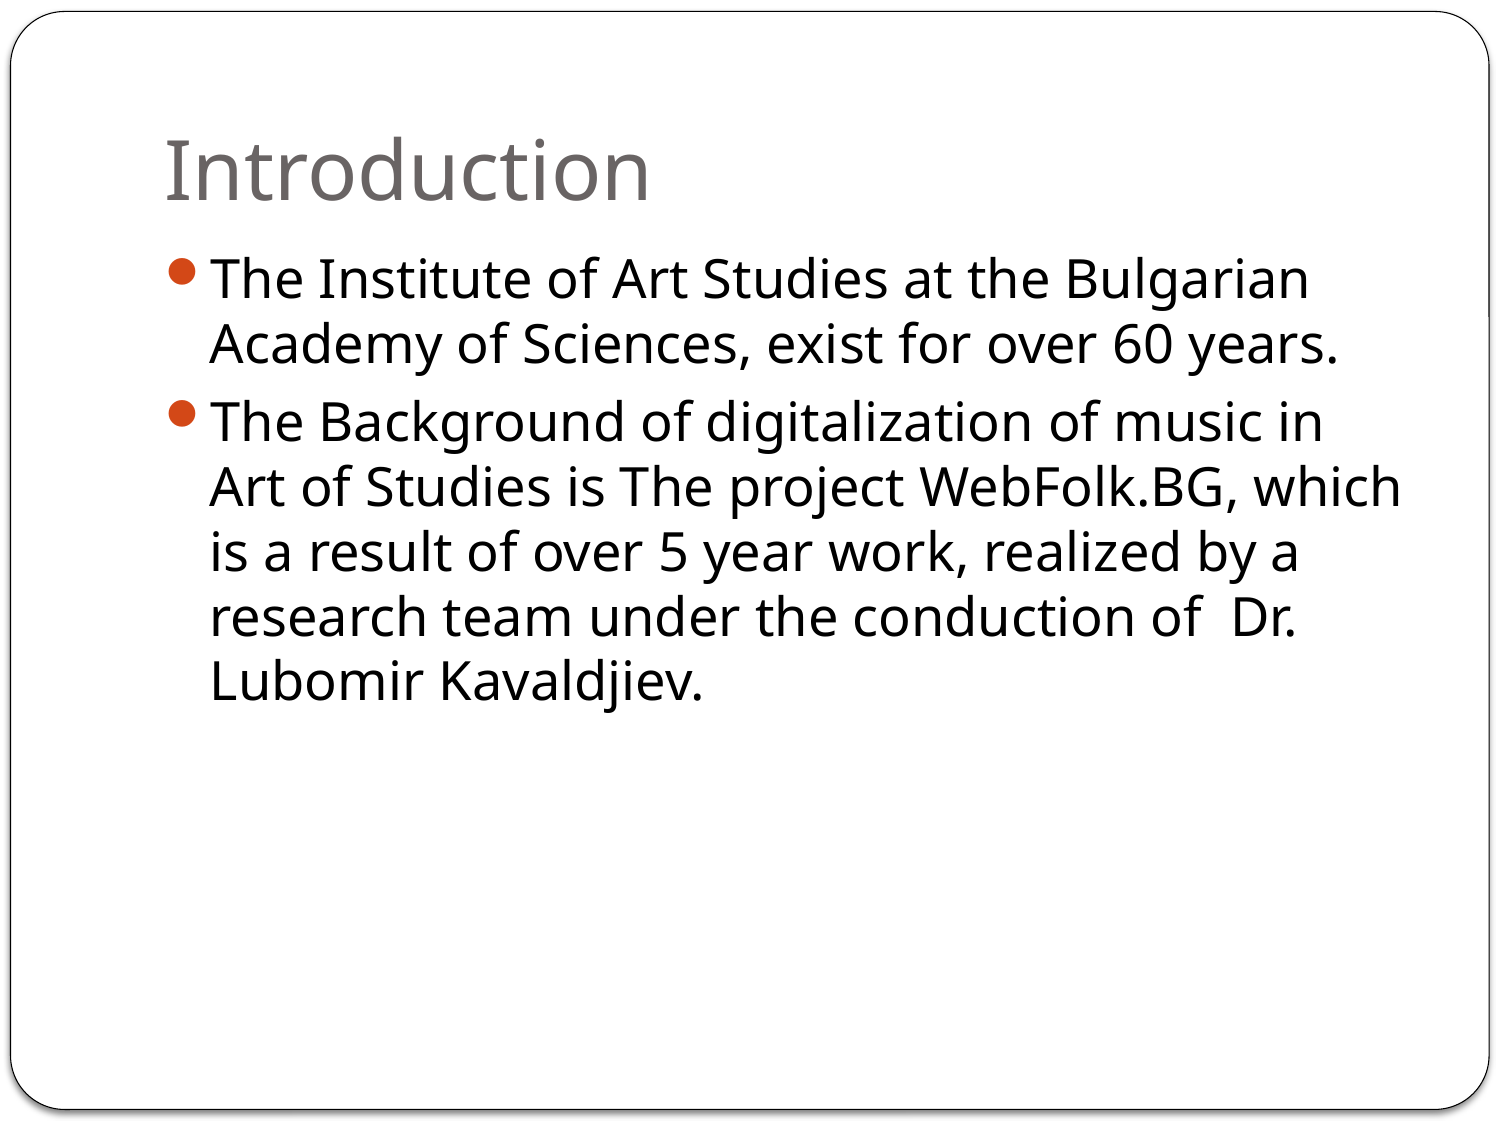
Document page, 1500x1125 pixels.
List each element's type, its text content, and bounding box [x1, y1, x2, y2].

list The Institute of Art Studies at the Bulgarian Academy of Sciences, exist for over 60 years. The Background of digitalization of music in Art of Studies is The project WebFolk.BG, which is a result of over 5 year work, realized by a research team under the conduction of Dr. Lubomir Kavaldjiev. [150, 237, 1425, 988]
title Introduction [150, 45, 1425, 233]
